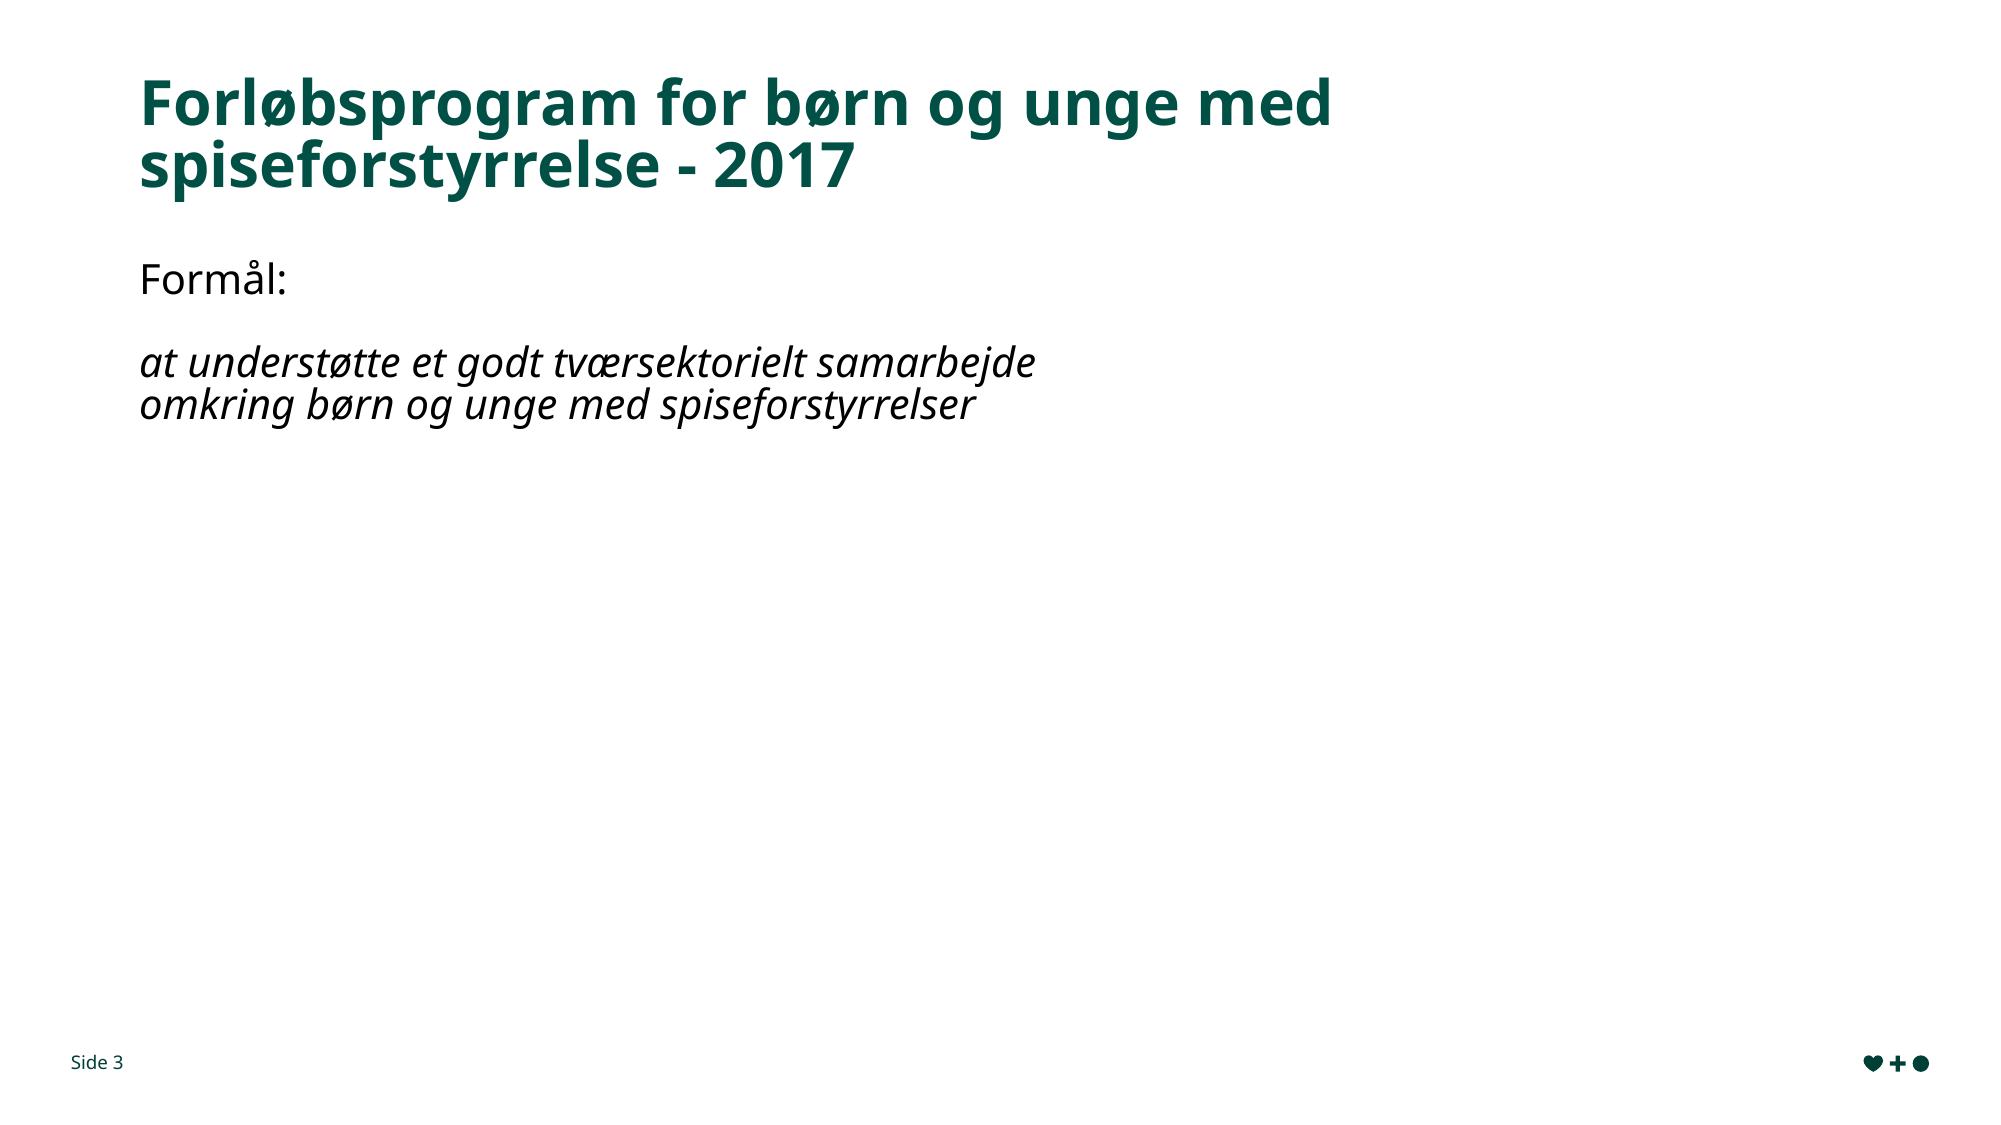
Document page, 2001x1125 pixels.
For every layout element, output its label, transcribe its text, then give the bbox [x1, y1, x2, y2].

title Formål: at understøtte et godt tværsektorielt samarbejde omkring børn og unge med spiseforstyrrelser [139, 261, 1124, 482]
slide_number Side 3 [70, 1046, 182, 1076]
text_box Forløbsprogram for børn og unge med spiseforstyrrelse - 2017 [139, 76, 1517, 230]
